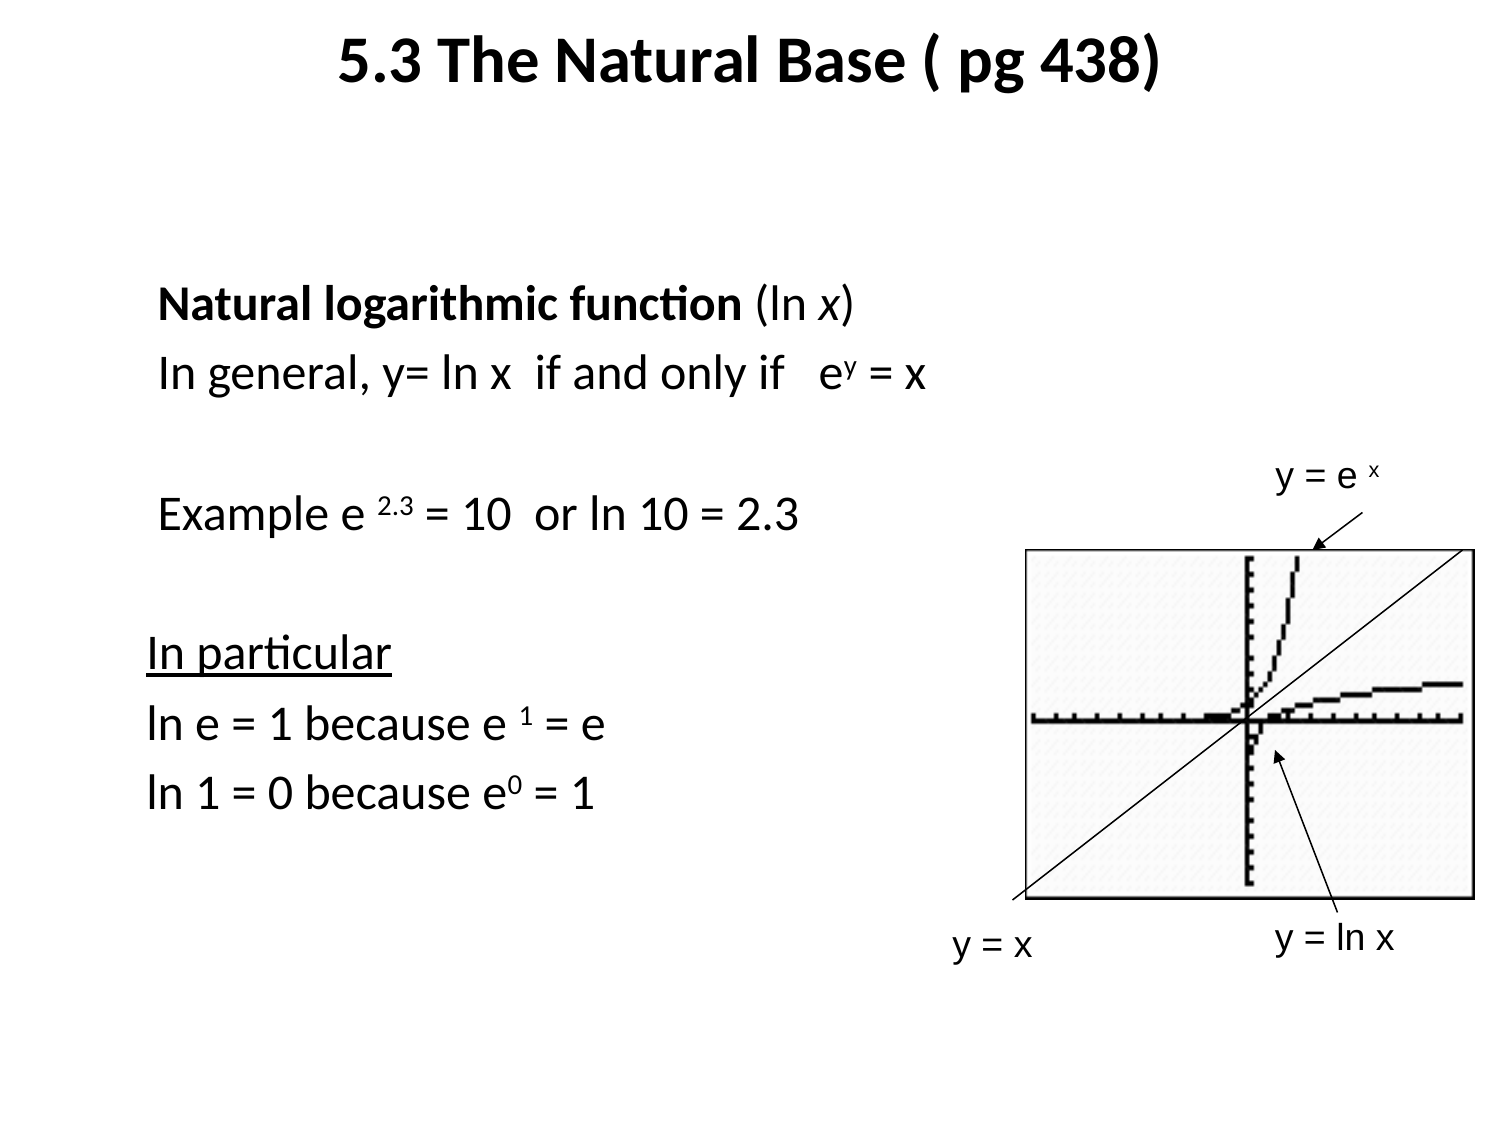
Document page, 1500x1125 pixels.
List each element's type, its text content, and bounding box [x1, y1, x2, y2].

text_box y = x [937, 912, 1048, 973]
title 5.3 The Natural Base ( pg 438) [74, 0, 1426, 113]
text_box y = e x [1260, 443, 1395, 504]
list Natural logarithmic function (ln x) In general, y= ln x if and only if ey = x Example e 2.3 = 10 or ln 10 = 2.3 In particular ln e = 1 because e 1 = e ln 1 = 0 because e0 = 1 [74, 262, 1426, 1006]
picture [1024, 549, 1476, 901]
text_box [1313, 512, 1363, 548]
text_box y = ln x [1259, 910, 1410, 966]
